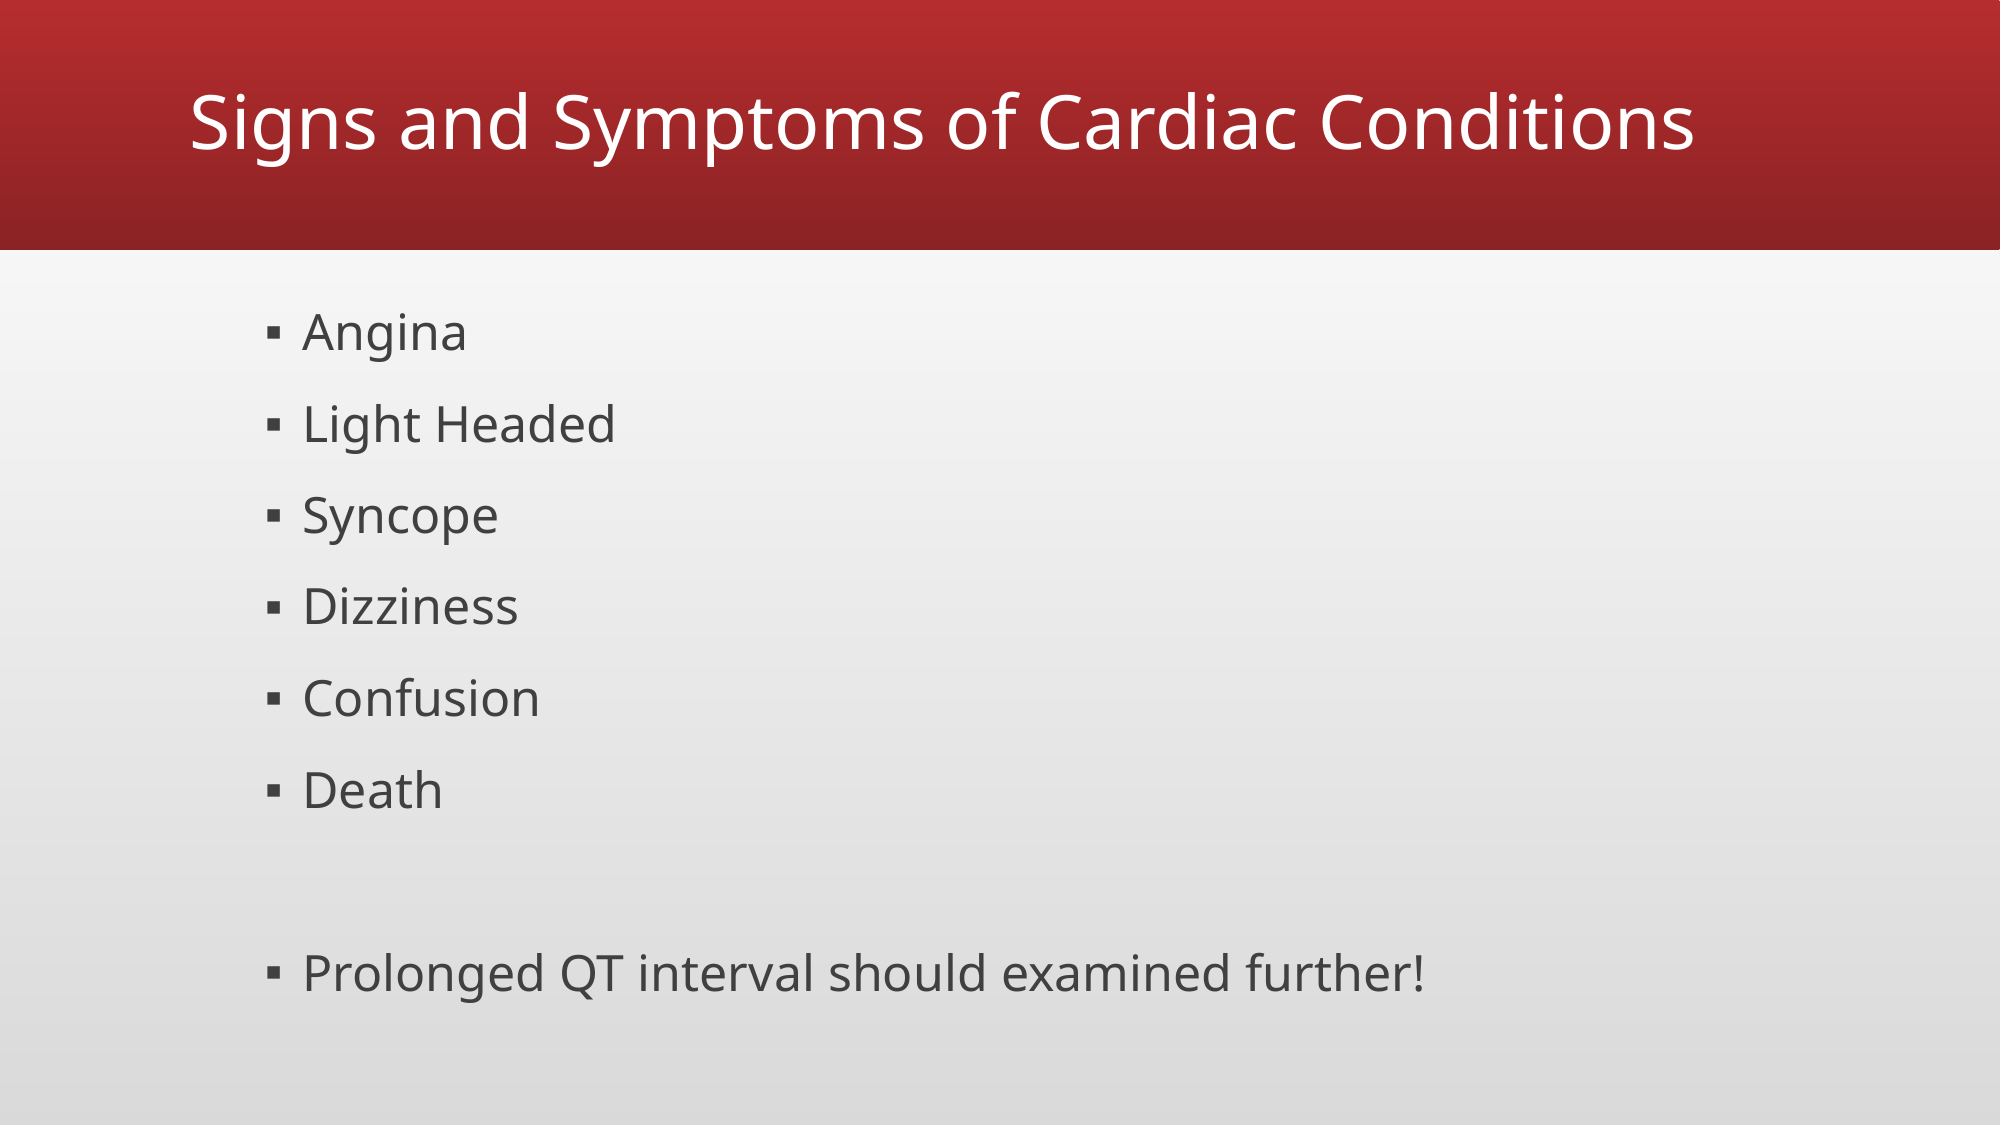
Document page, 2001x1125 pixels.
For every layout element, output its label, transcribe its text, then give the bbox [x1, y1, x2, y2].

list Angina Light Headed Syncope Dizziness Confusion Death Prolonged QT interval should examined further! [249, 299, 1750, 1050]
title Signs and Symptoms of Cardiac Conditions [174, 16, 1825, 234]
